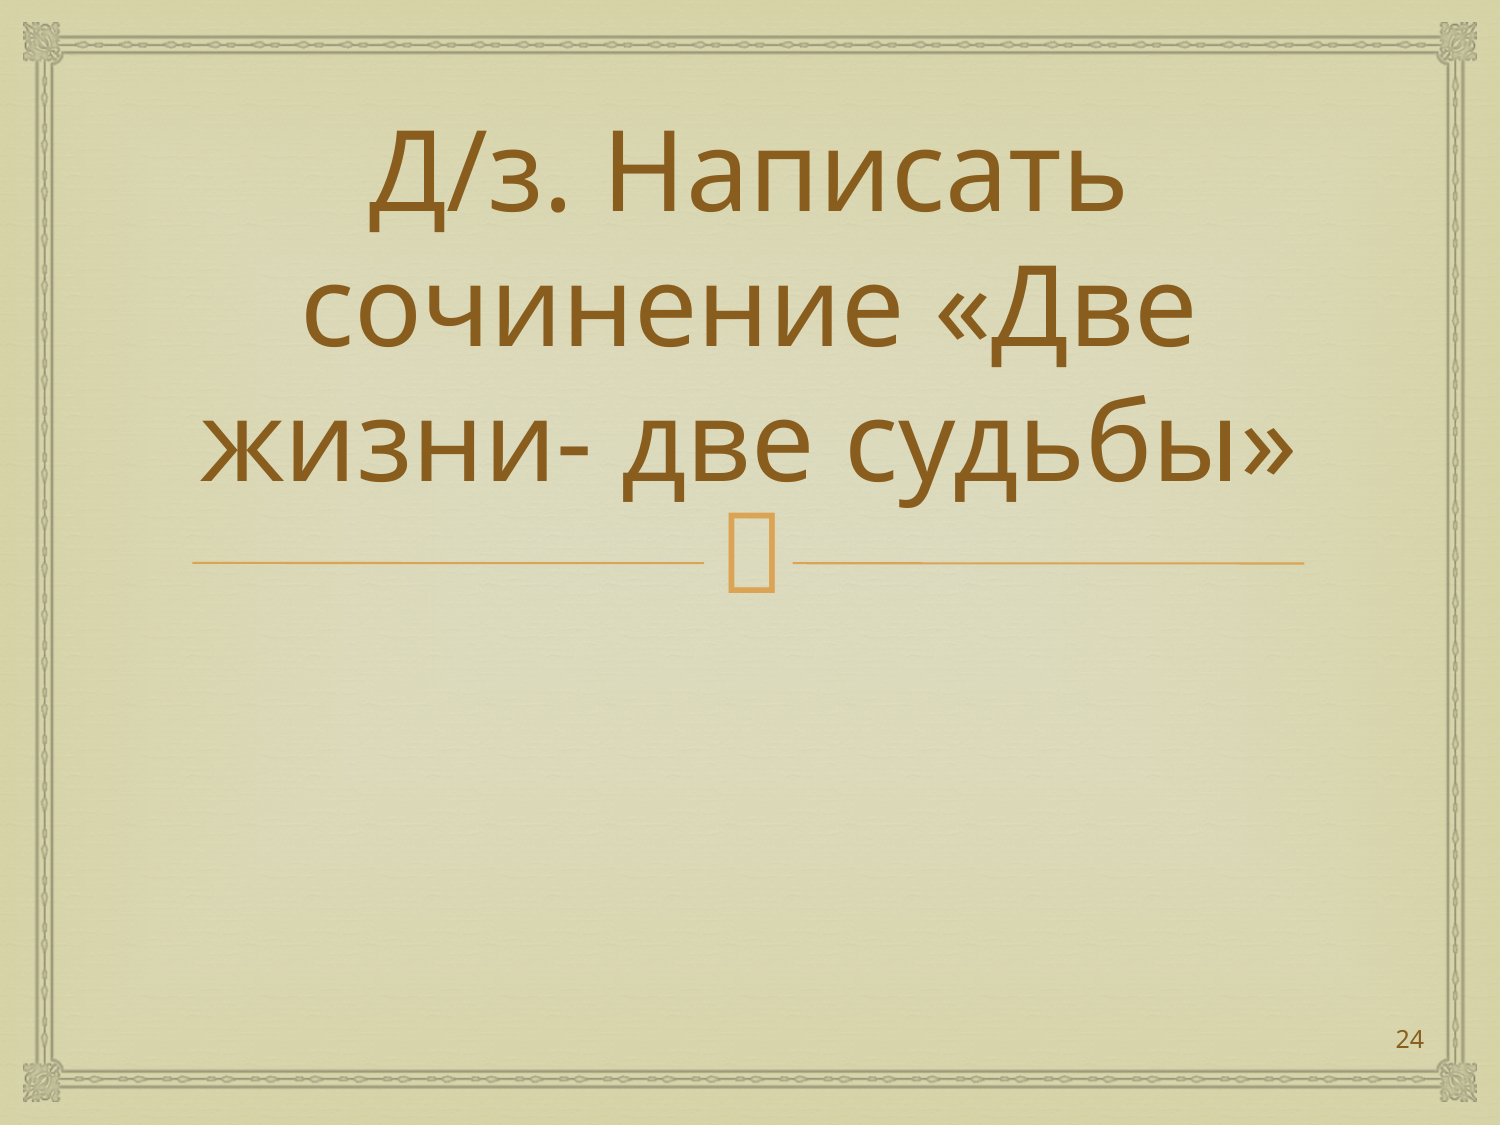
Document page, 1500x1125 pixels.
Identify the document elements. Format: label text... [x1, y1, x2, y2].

picture [0, 0, 1500, 1125]
title Д/з. Написать сочинение «Две жизни- две судьбы» [113, 197, 1386, 512]
slide_number 24 [1089, 1010, 1440, 1071]
